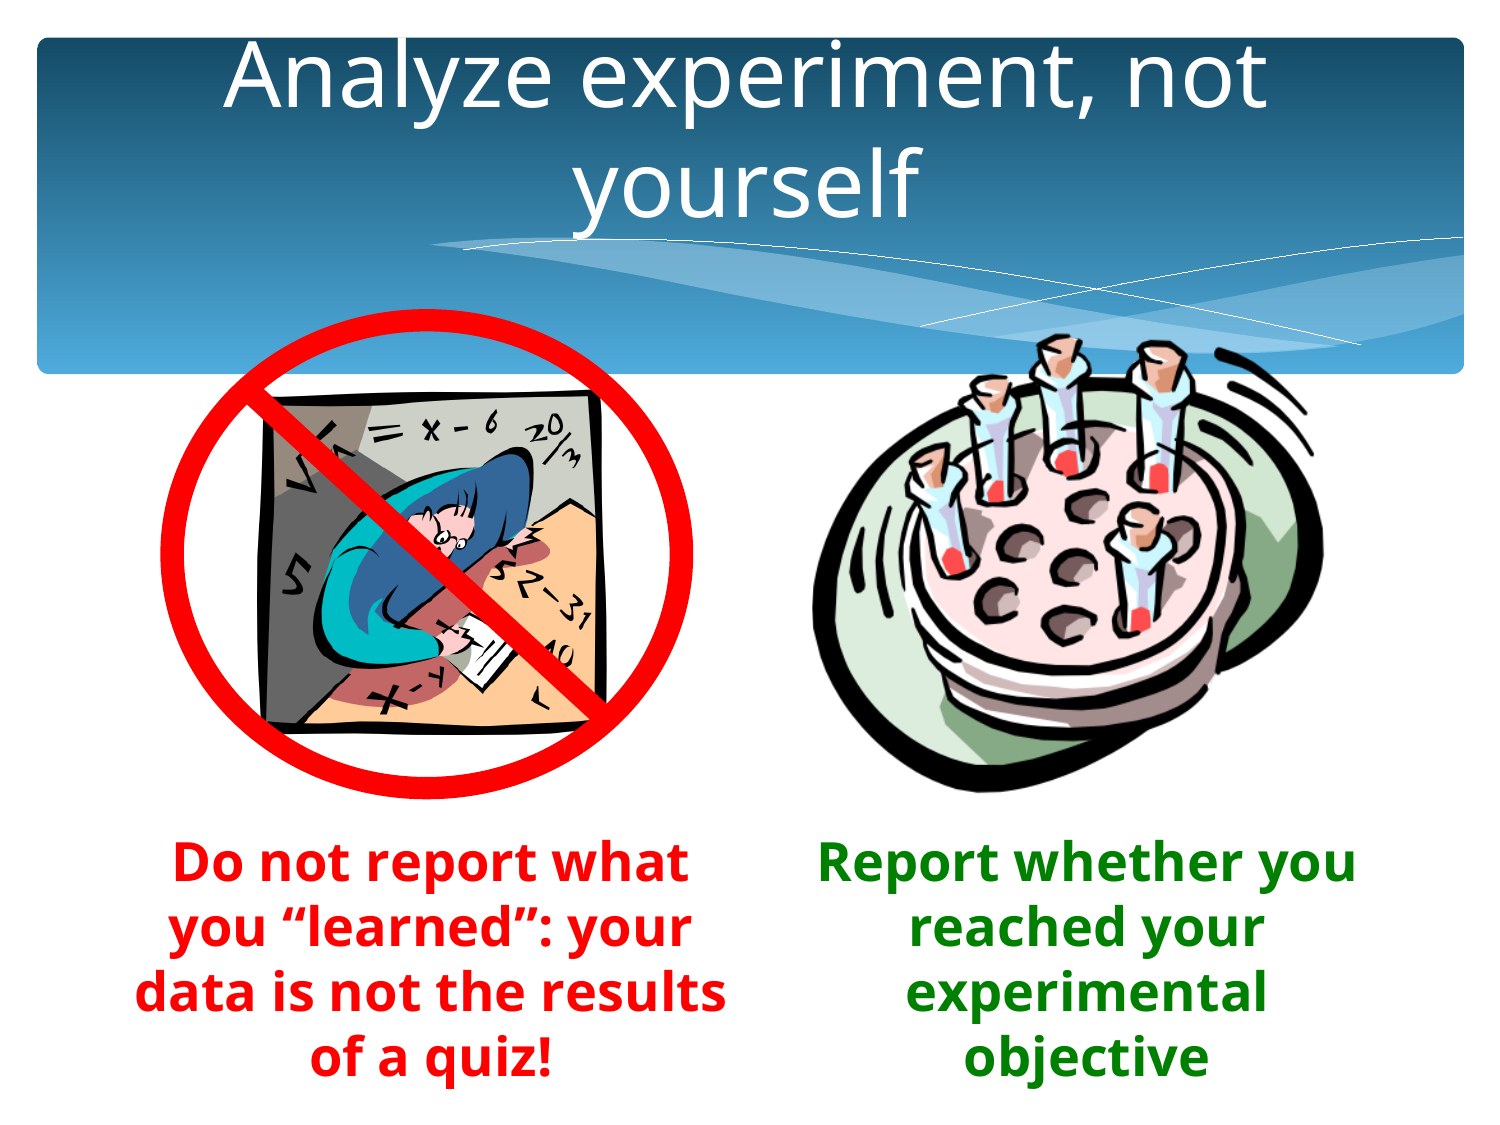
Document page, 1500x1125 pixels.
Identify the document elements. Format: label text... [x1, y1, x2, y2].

text_box Report whether you reached your experimental objective [799, 819, 1375, 1095]
text_box Do not report what you “learned”: your data is not the results of a quiz! [112, 819, 750, 1095]
title Analyze experiment, not yourself [62, 52, 1431, 201]
picture [256, 387, 608, 736]
picture [812, 331, 1325, 795]
text_box [164, 313, 690, 796]
